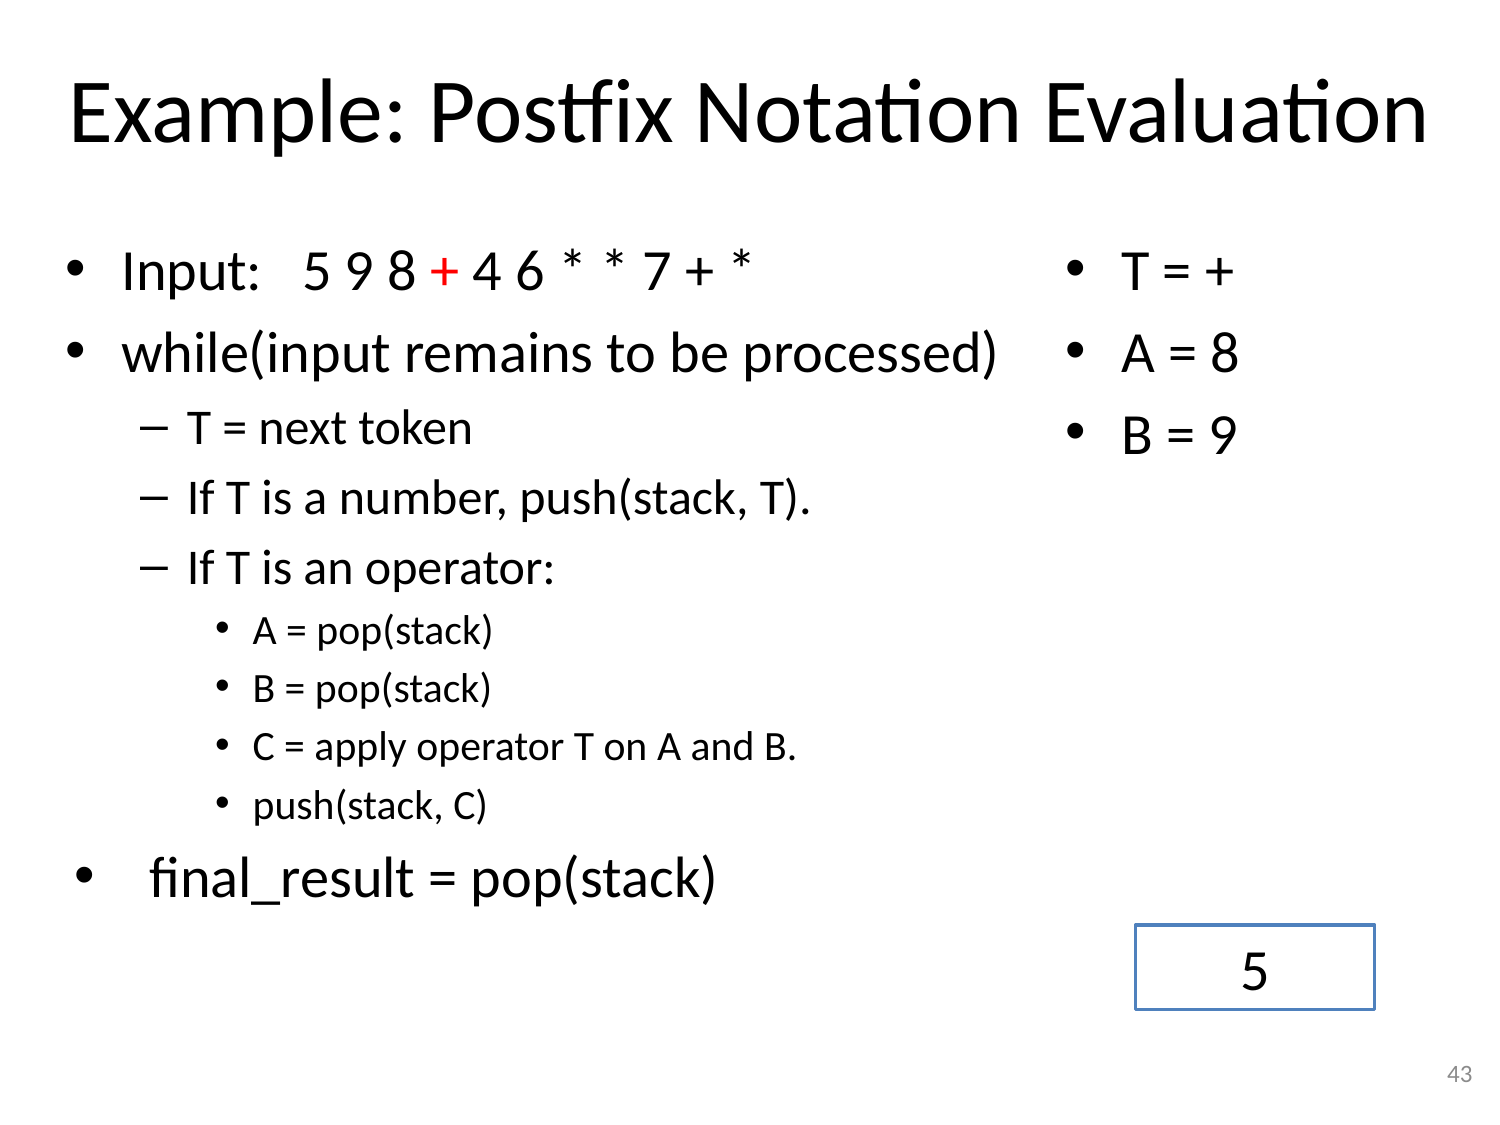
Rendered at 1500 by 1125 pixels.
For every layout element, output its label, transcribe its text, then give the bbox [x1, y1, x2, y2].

text_box 5 [1135, 924, 1375, 1010]
list Input: 5 9 8 + 4 6 * * 7 + * while(input remains to be processed) T = next token If T is a number, push(stack, T). If T is an operator: A = pop(stack) B = pop(stack) C = apply operator T on A and B. push(stack, C) final_result = pop(stack) [50, 224, 1038, 1050]
slide_number 43 [1137, 1042, 1488, 1103]
title Example: Postfix Notation Evaluation [50, 12, 1450, 200]
text_box T = + A = 8 B = 9 [1050, 224, 1375, 1050]
